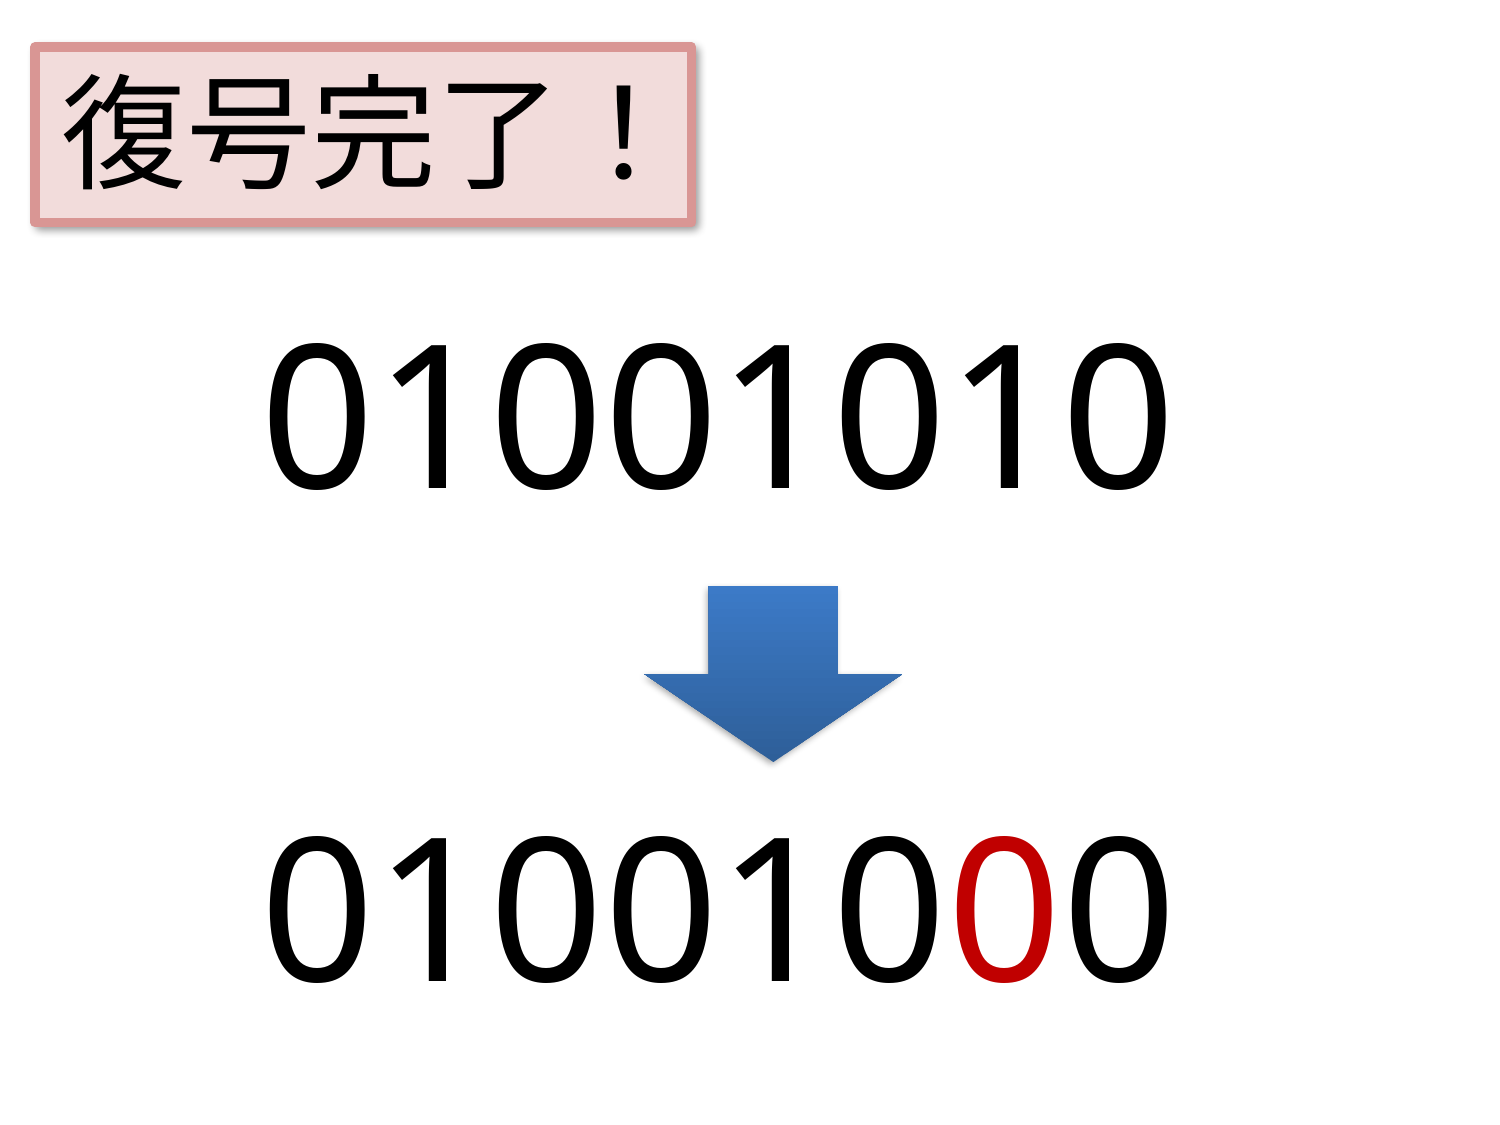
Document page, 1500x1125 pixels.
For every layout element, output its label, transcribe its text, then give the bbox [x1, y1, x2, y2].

text_box 01001000 [246, 773, 1325, 1029]
text_box 復号完了！ [46, 46, 715, 212]
text_box 01001010 [246, 281, 1383, 537]
text_box [33, 45, 693, 225]
text_box [644, 586, 903, 763]
